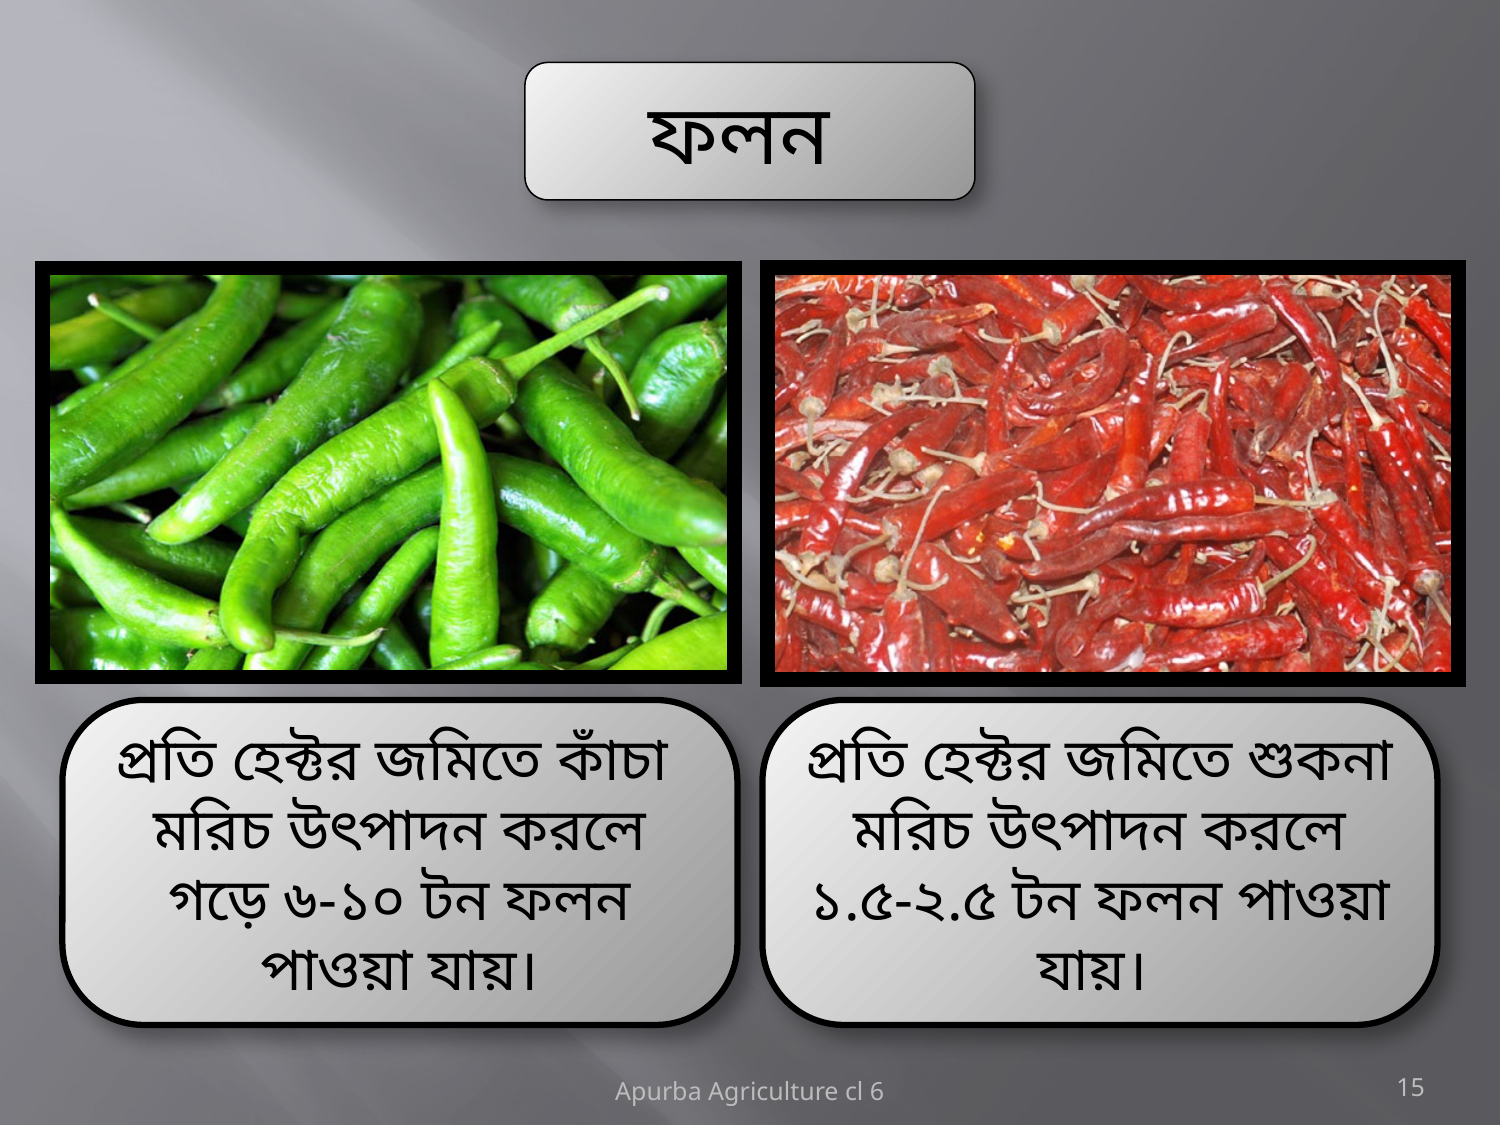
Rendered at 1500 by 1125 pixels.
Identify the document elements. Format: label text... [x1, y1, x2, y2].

text_box প্রতি হেক্টর জমিতে কাঁচা মরিচ উৎপাদন করলে গড়ে ৬-১০ টন ফলন পাওয়া যায়। [61, 714, 739, 1026]
slide_number 15 [1299, 1052, 1425, 1113]
footer Apurba Agriculture cl 6 [512, 1052, 988, 1113]
text_box ফলন [524, 61, 976, 201]
picture [774, 274, 1452, 673]
picture [49, 274, 728, 671]
text_box প্রতি হেক্টর জমিতে শুকনা মরিচ উৎপাদন করলে ১.৫-২.৫ টন ফলন পাওয়া যায়। [761, 710, 1439, 1026]
